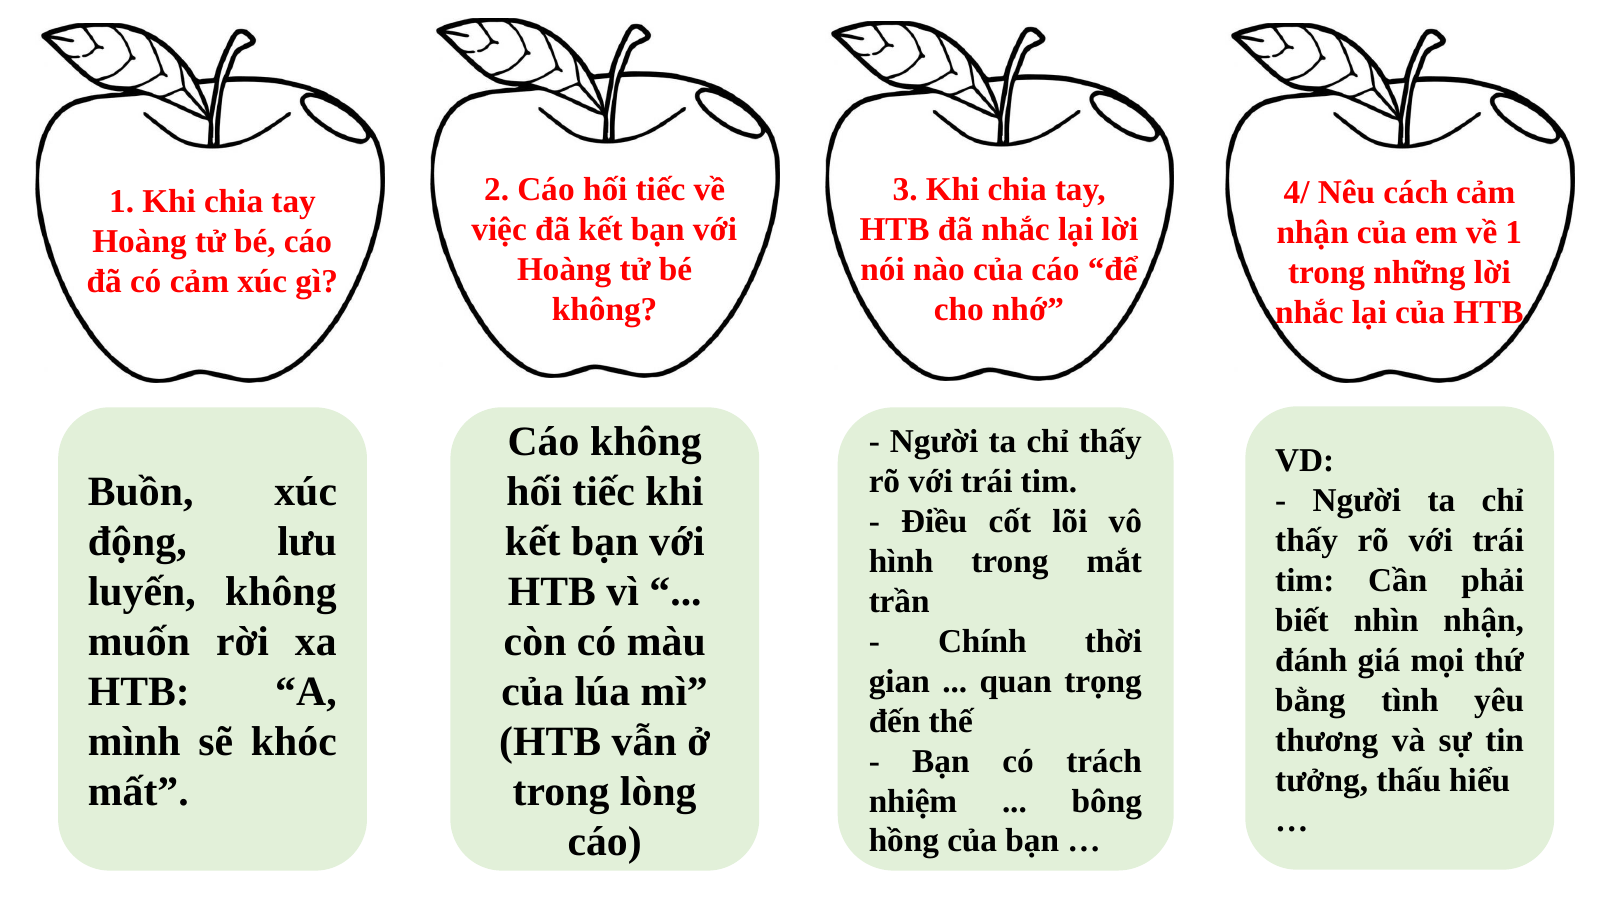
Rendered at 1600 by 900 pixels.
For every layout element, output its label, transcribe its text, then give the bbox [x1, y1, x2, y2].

text_box VD: - Người ta chỉ thấy rõ với trái tim: Cần phải biết nhìn nhận, đánh giá mọi thứ bằng tình yêu thương và sự tin tưởng, thấu hiểu … [1244, 405, 1556, 871]
picture [1225, 23, 1575, 383]
text_box - Người ta chỉ thấy rõ với trái tim. - Điều cốt lõi vô hình trong mắt trần - Chính thời gian ... quan trọng đến thế - Bạn có trách nhiệm ... bông hồng của bạn … [836, 406, 1175, 872]
text_box Cáo không hối tiếc khi kết bạn với HTB vì “... còn có màu của lúa mì” (HTB vẫn ở trong lòng cáo) [449, 406, 761, 872]
picture [825, 21, 1174, 381]
picture [430, 18, 780, 378]
picture [35, 23, 385, 383]
text_box Buồn, xúc động, lưu luyến, không muốn rời xa HTB: “A, mình sẽ khóc mất”. [57, 406, 369, 872]
